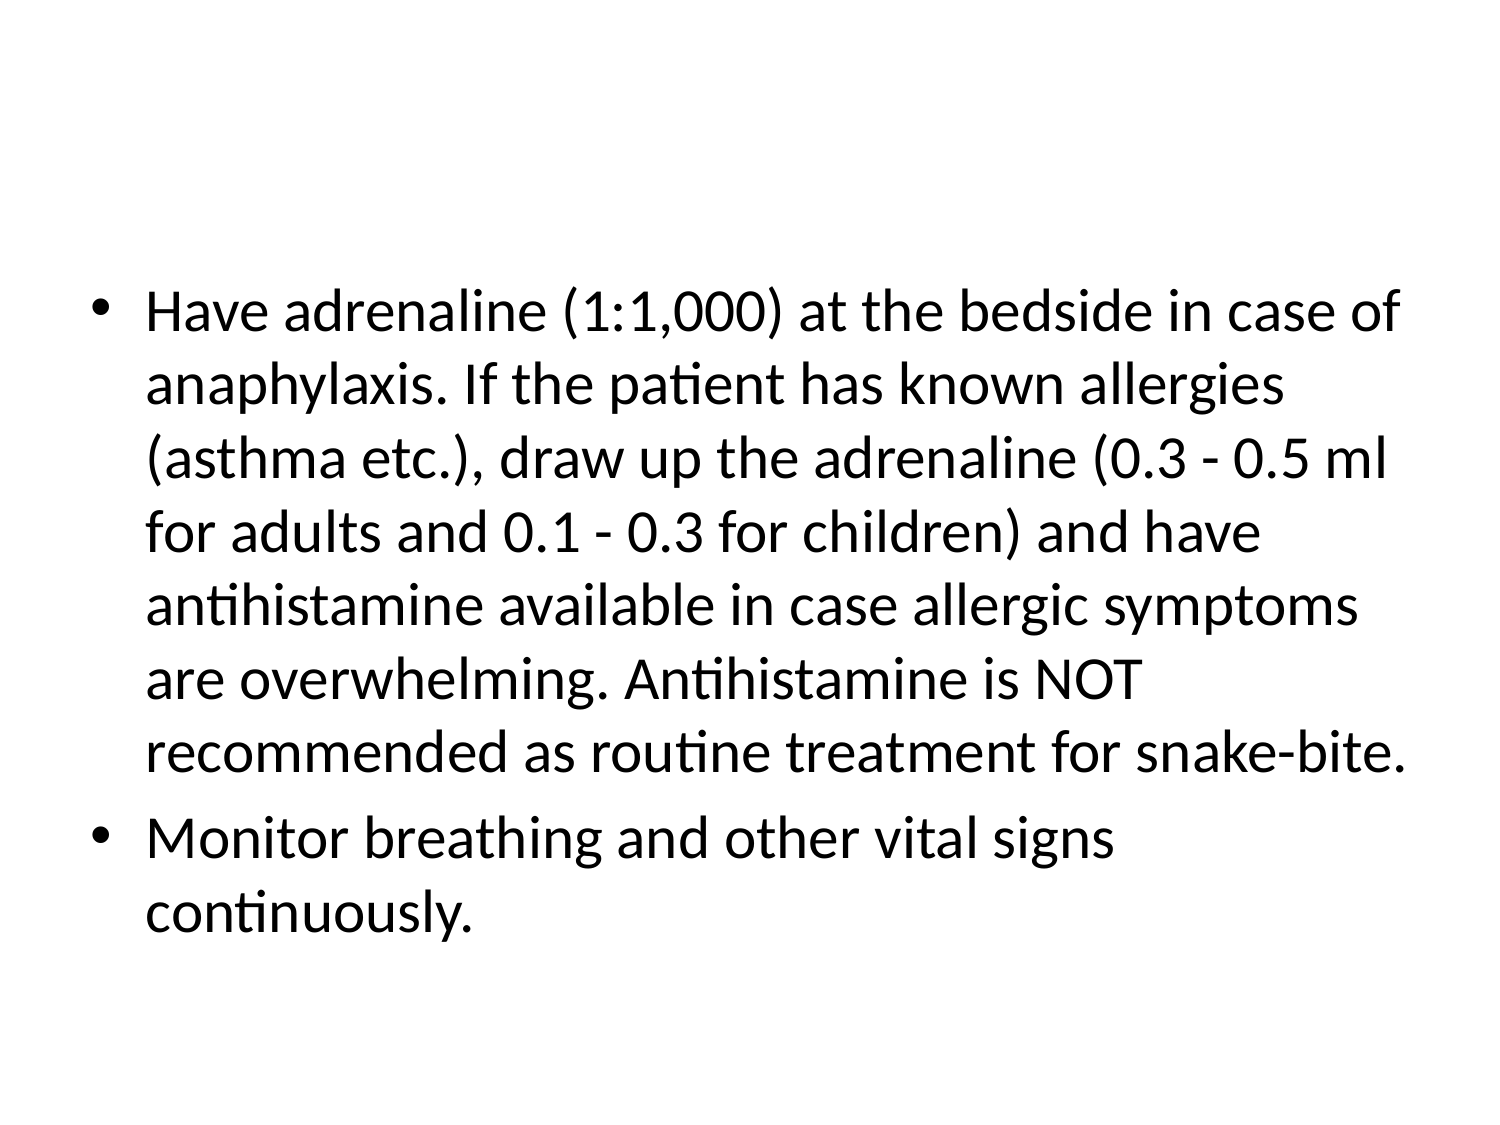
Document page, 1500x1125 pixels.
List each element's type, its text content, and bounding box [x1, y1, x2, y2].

list Have adrenaline (1:1,000) at the bedside in case of anaphylaxis. If the patient has known allergies (asthma etc.), draw up the adrenaline (0.3 - 0.5 ml for adults and 0.1 - 0.3 for children) and have antihistamine available in case allergic symptoms are overwhelming. Antihistamine is NOT recommended as routine treatment for snake-bite. Monitor breathing and other vital signs continuously. [75, 262, 1425, 1005]
